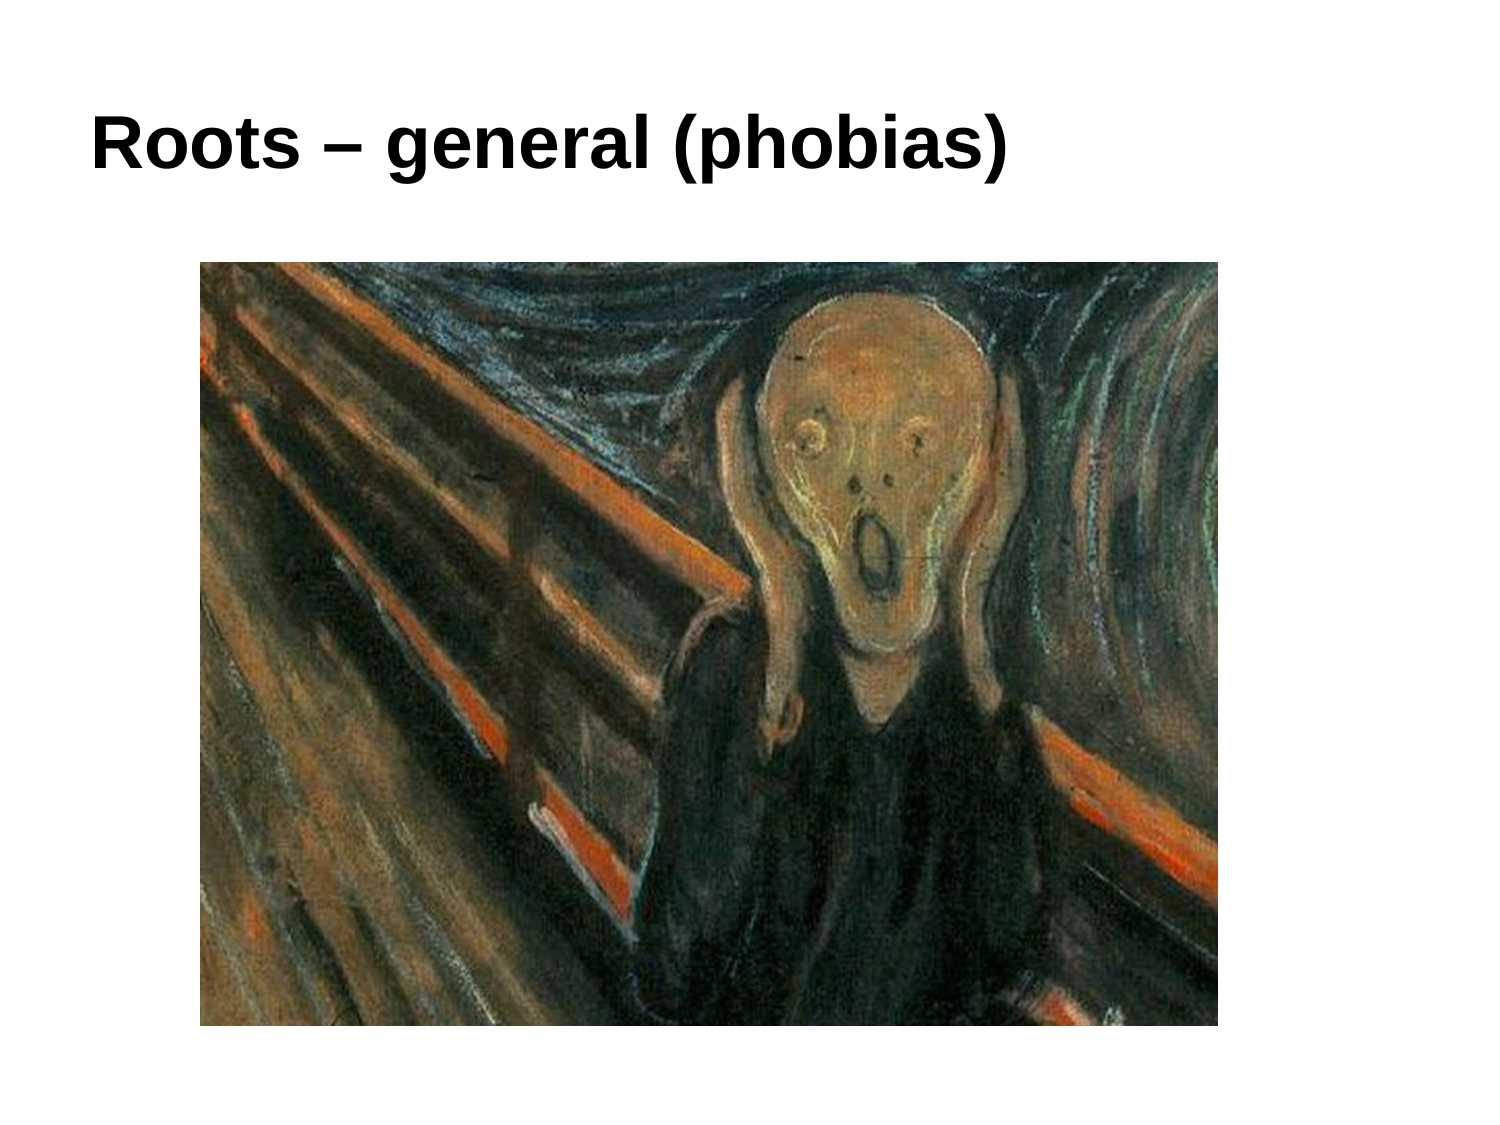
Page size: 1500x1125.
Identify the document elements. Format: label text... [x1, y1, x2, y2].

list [199, 262, 1218, 1026]
title Roots – general (phobias) [74, 44, 1426, 233]
